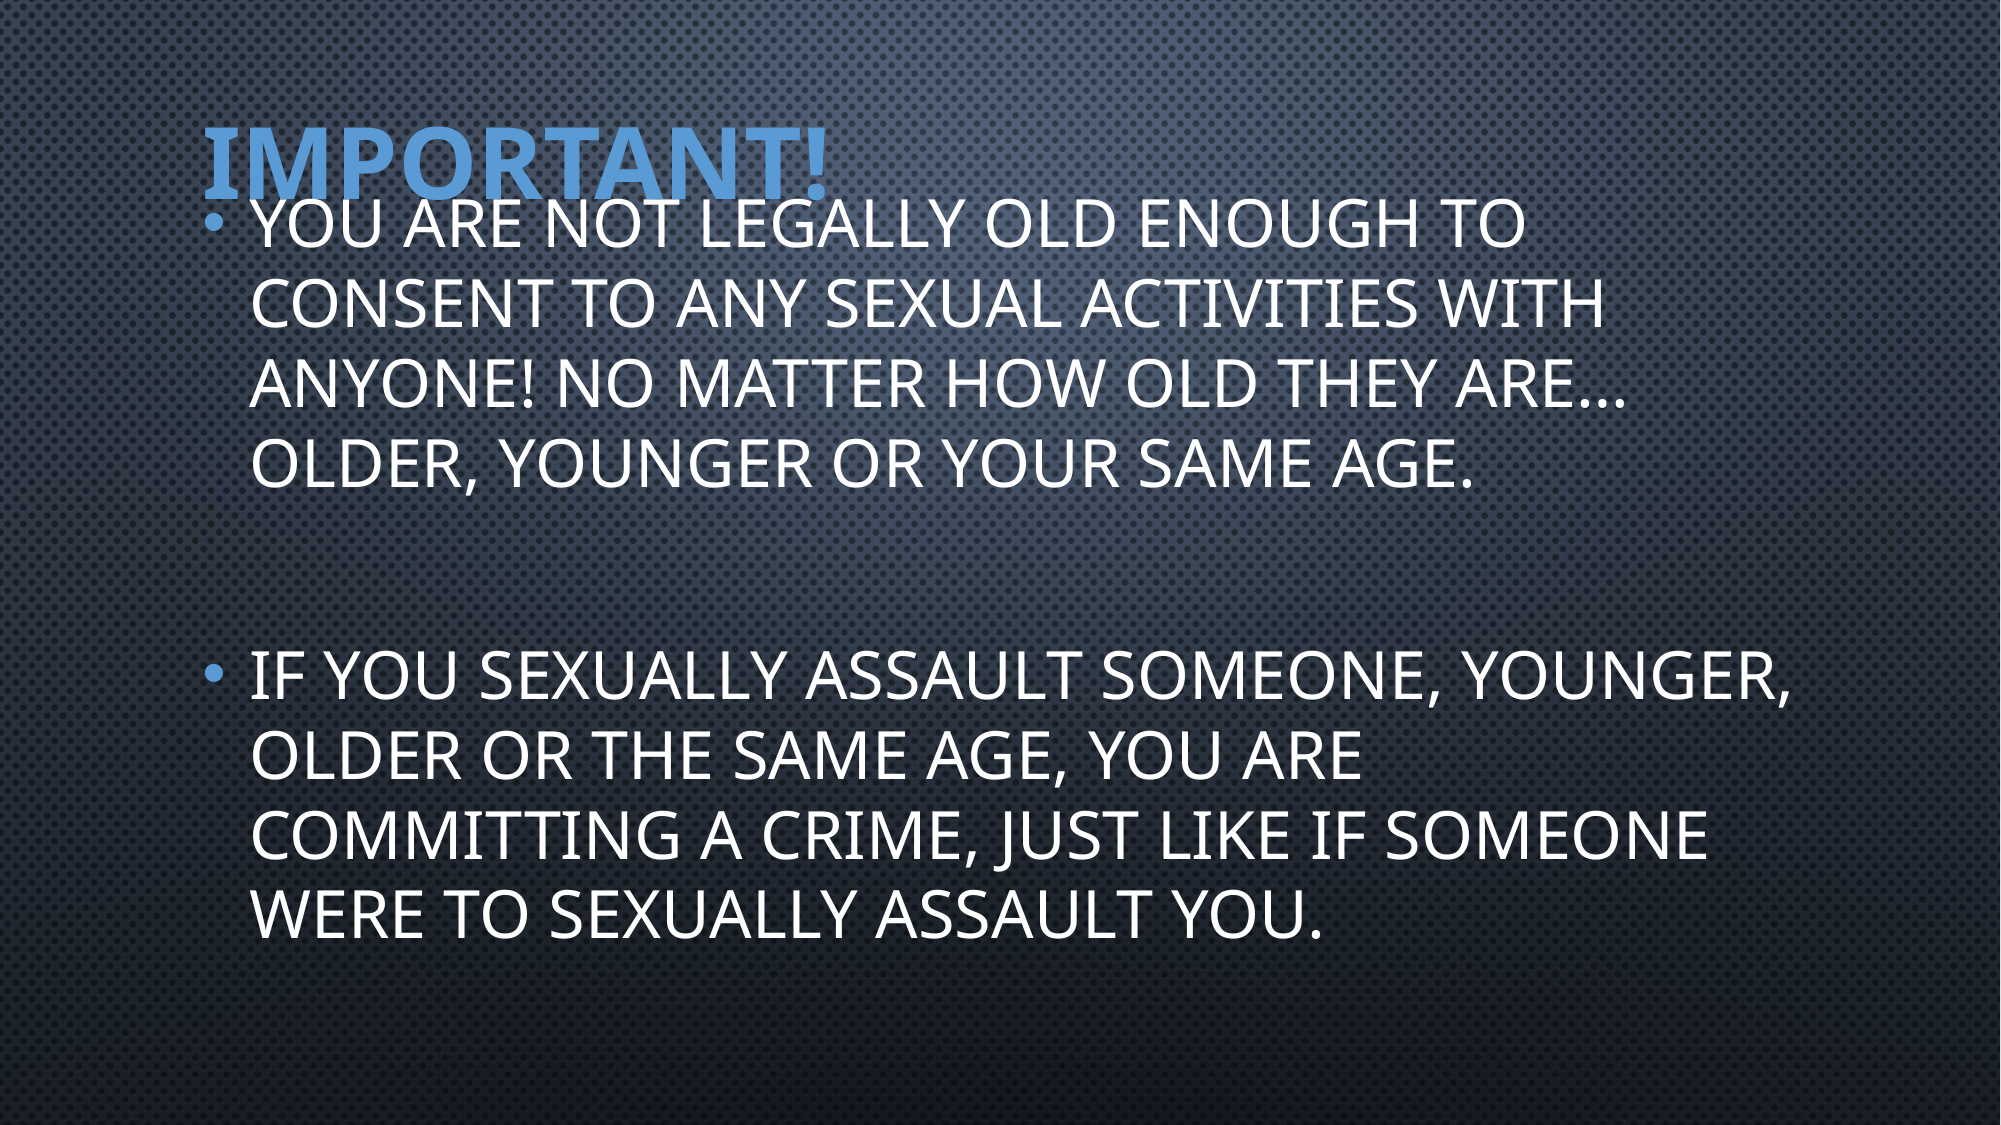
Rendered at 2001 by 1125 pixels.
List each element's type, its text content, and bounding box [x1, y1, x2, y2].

list You are not legally old enough to consent to any sexual activities with anyone! No matter how old they are…older, younger or your same age. If you sexually assault someone, younger, older or the same age, you are committing a crime, just like if someone were to sexually assault you. [187, 310, 1813, 823]
title Important! [187, 99, 1813, 310]
